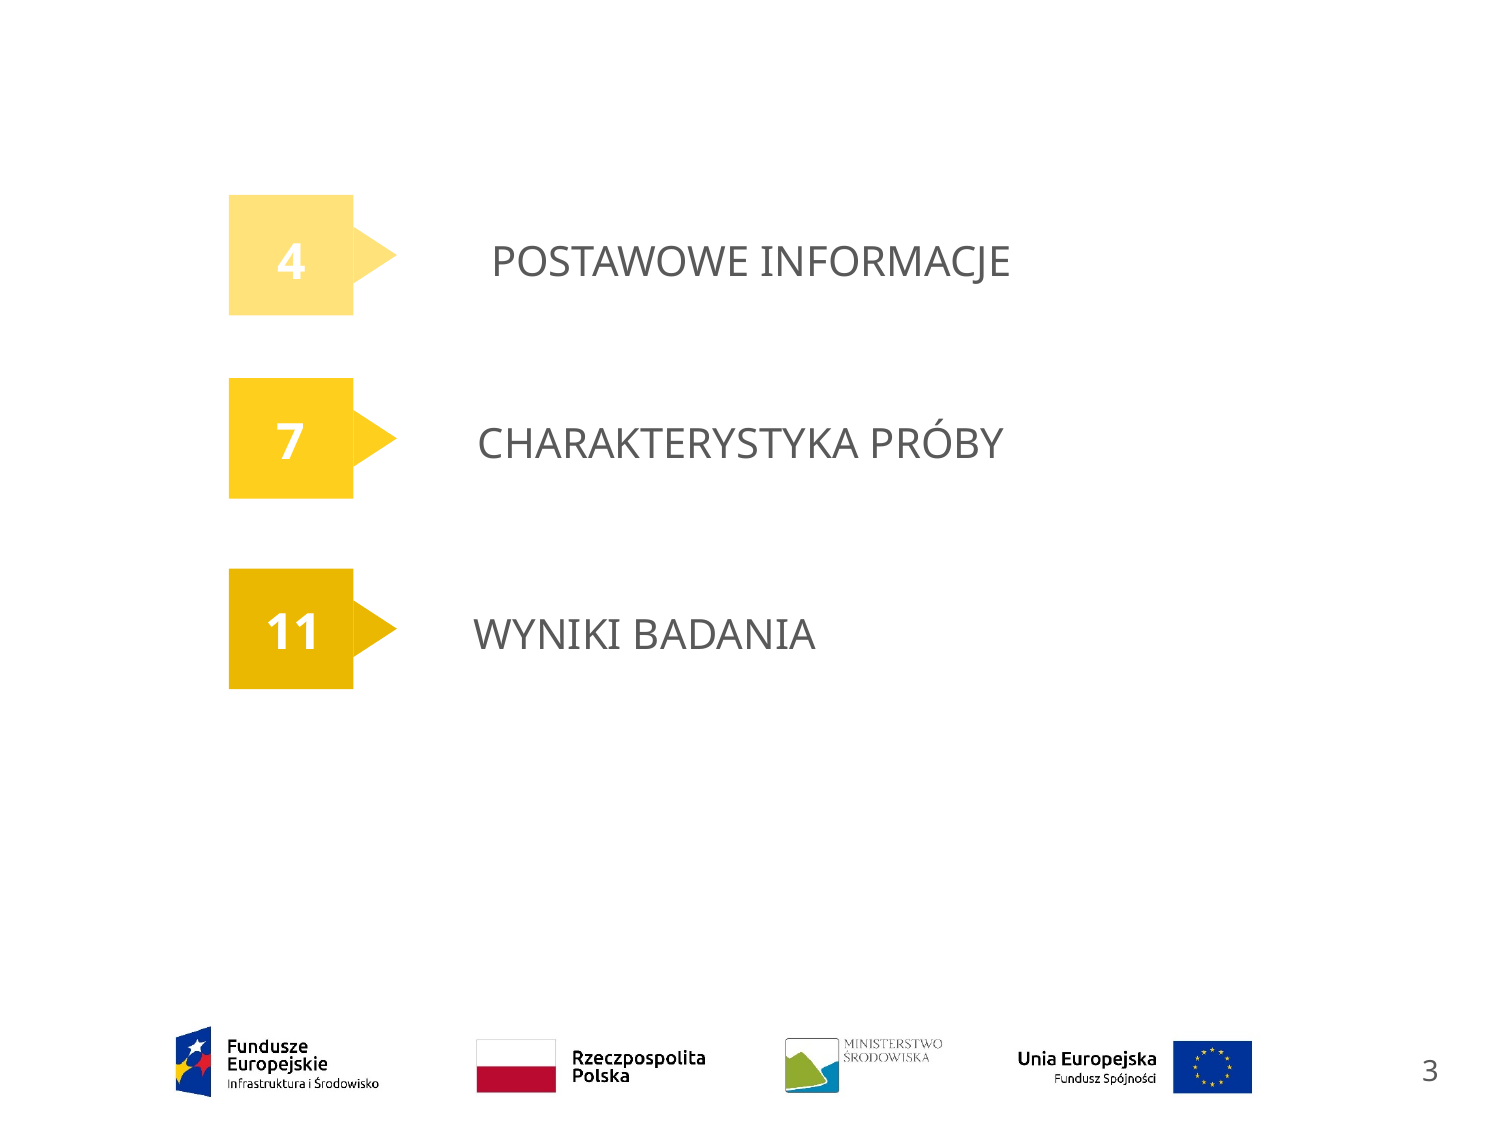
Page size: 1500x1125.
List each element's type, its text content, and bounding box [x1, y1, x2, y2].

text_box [228, 194, 397, 316]
text_box WYNIKI BADANIA [458, 600, 831, 666]
picture [147, 1009, 1336, 1121]
text_box POSTAWOWE INFORMACJE [476, 227, 1027, 293]
slide_number 3 [1336, 1042, 1454, 1103]
text_box CHARAKTERYSTYKA PRÓBY [463, 409, 1020, 475]
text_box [228, 568, 397, 689]
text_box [228, 378, 397, 499]
